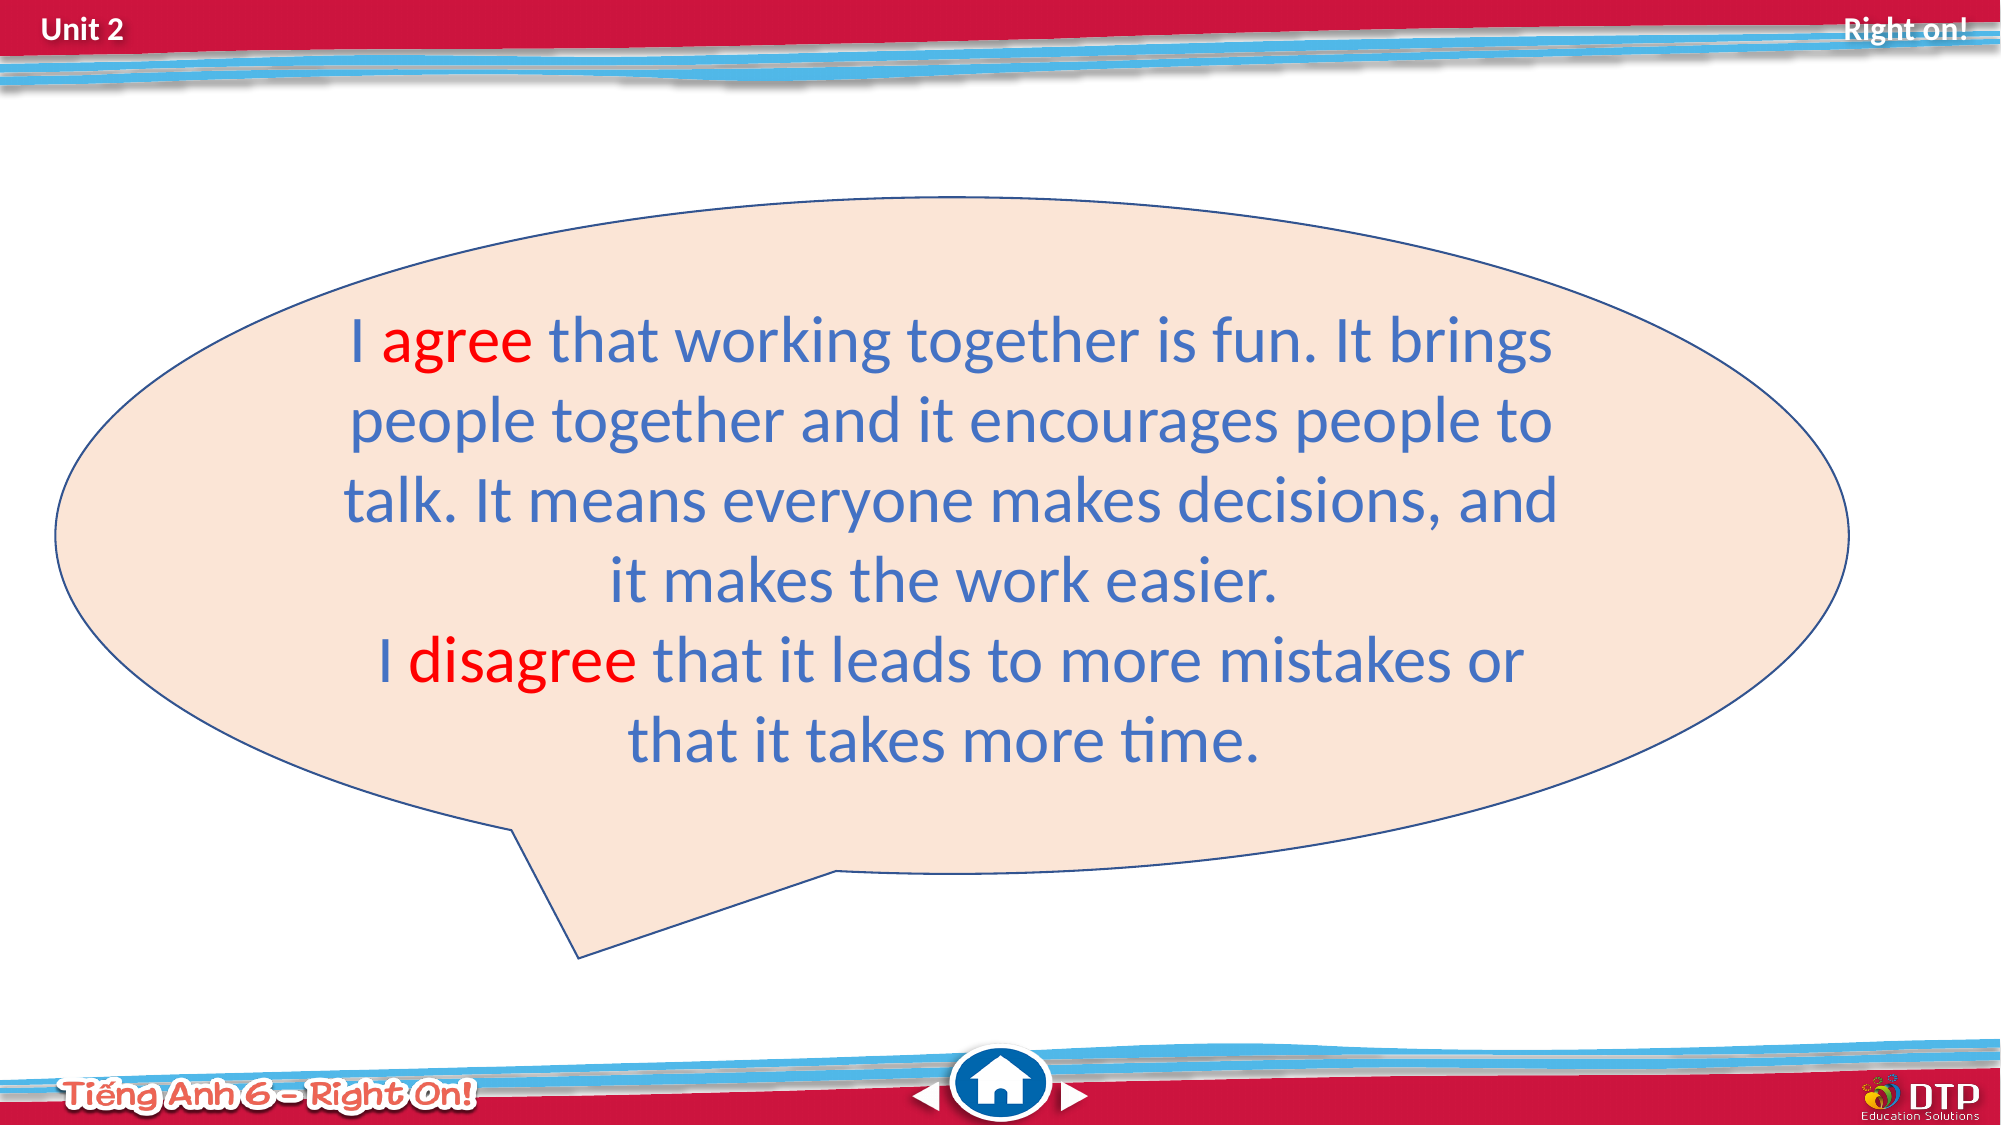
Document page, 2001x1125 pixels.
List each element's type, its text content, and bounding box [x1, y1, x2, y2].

text_box I agree that working together is fun. It brings people together and it encourages people to talk. It means everyone makes decisions, and it makes the work easier. I disagree that it leads to more mistakes or that it takes more time. [54, 196, 1850, 960]
picture [0, 0, 2000, 1125]
